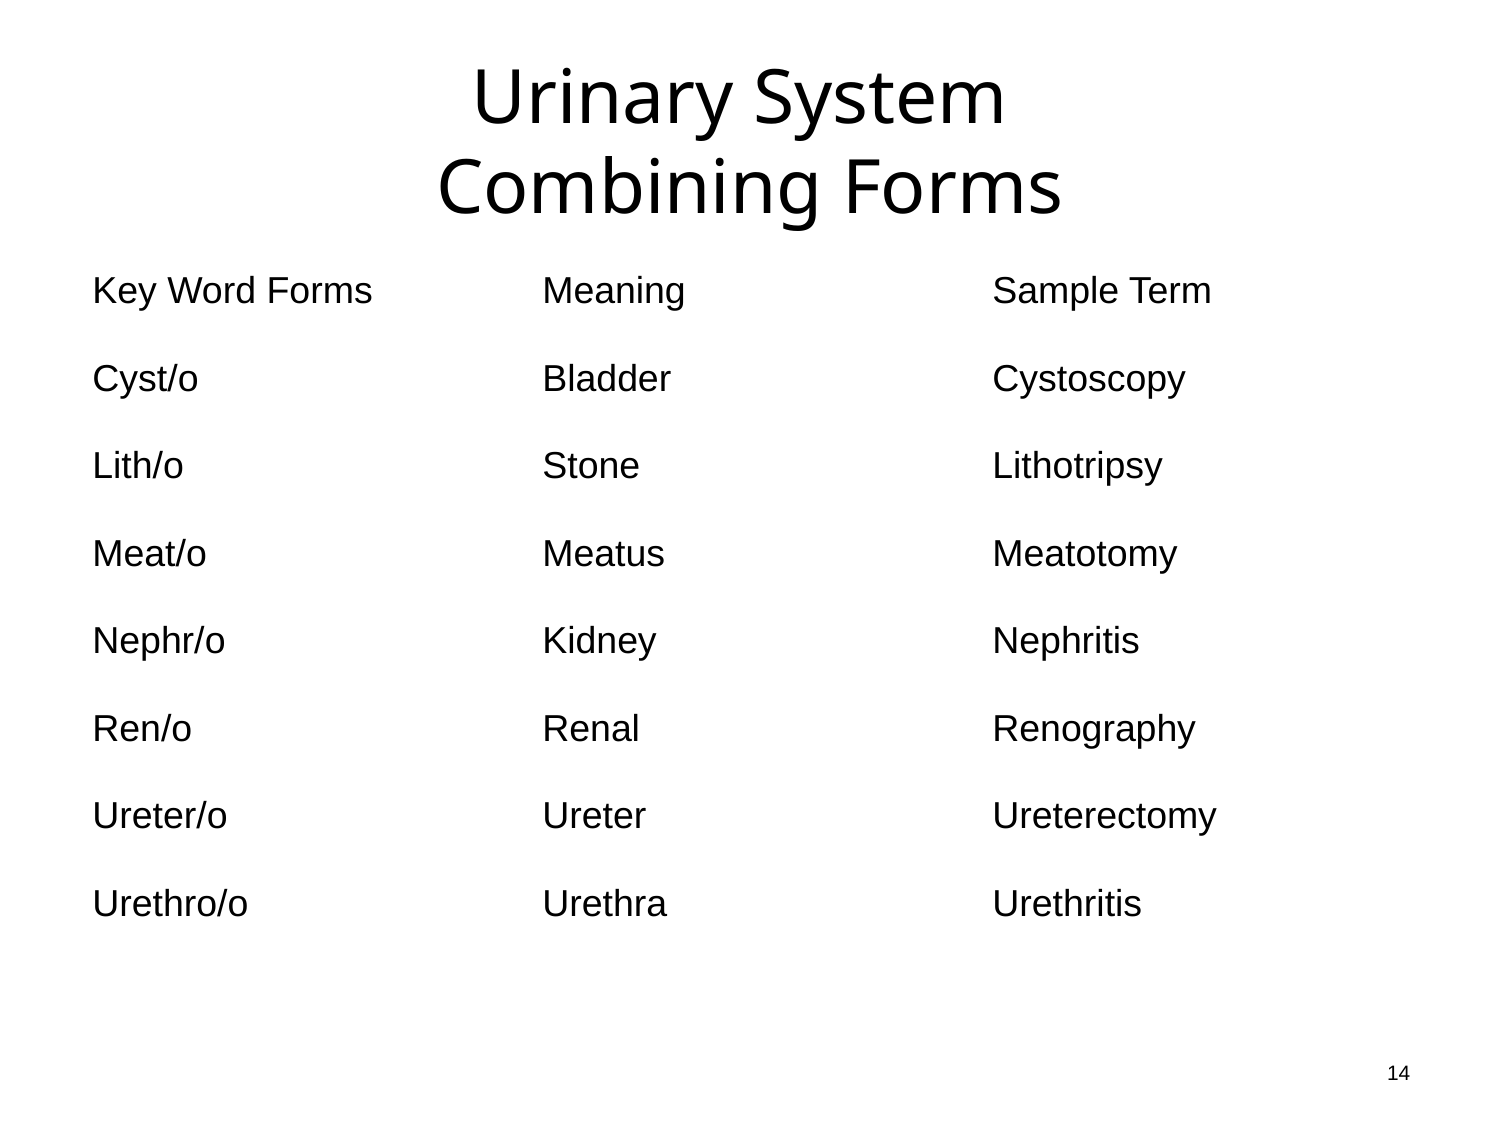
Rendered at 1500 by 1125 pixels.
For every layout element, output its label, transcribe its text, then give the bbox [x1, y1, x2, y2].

table_cell Meatus [525, 525, 975, 612]
table_cell Urethra [525, 875, 975, 962]
table_cell Ureter/o [75, 787, 525, 875]
table_cell Urethritis [975, 875, 1425, 962]
table_cell Meat/o [75, 525, 525, 612]
table_cell Ureter [525, 787, 975, 875]
table_cell Lithotripsy [975, 437, 1425, 525]
table_header Meaning [525, 262, 975, 350]
table_cell Kidney [525, 612, 975, 700]
table_cell Renography [975, 700, 1425, 787]
title Urinary System Combining Forms [75, 45, 1425, 233]
table_header Sample Term [975, 262, 1425, 350]
table_cell Meatotomy [975, 525, 1425, 612]
table_cell Ureterectomy [975, 787, 1425, 875]
table_cell Bladder [525, 350, 975, 437]
table_header Key Word Forms [75, 262, 525, 350]
table_cell Cyst/o [75, 350, 525, 437]
table_cell Ren/o [75, 700, 525, 787]
slide_number 14 [1341, 1027, 1425, 1118]
table_cell Nephr/o [75, 612, 525, 700]
table_cell Cystoscopy [975, 350, 1425, 437]
table_cell Stone [525, 437, 975, 525]
table_cell Lith/o [75, 437, 525, 525]
table_cell Nephritis [975, 612, 1425, 700]
table_cell Renal [525, 700, 975, 787]
table_cell Urethro/o [75, 875, 525, 962]
